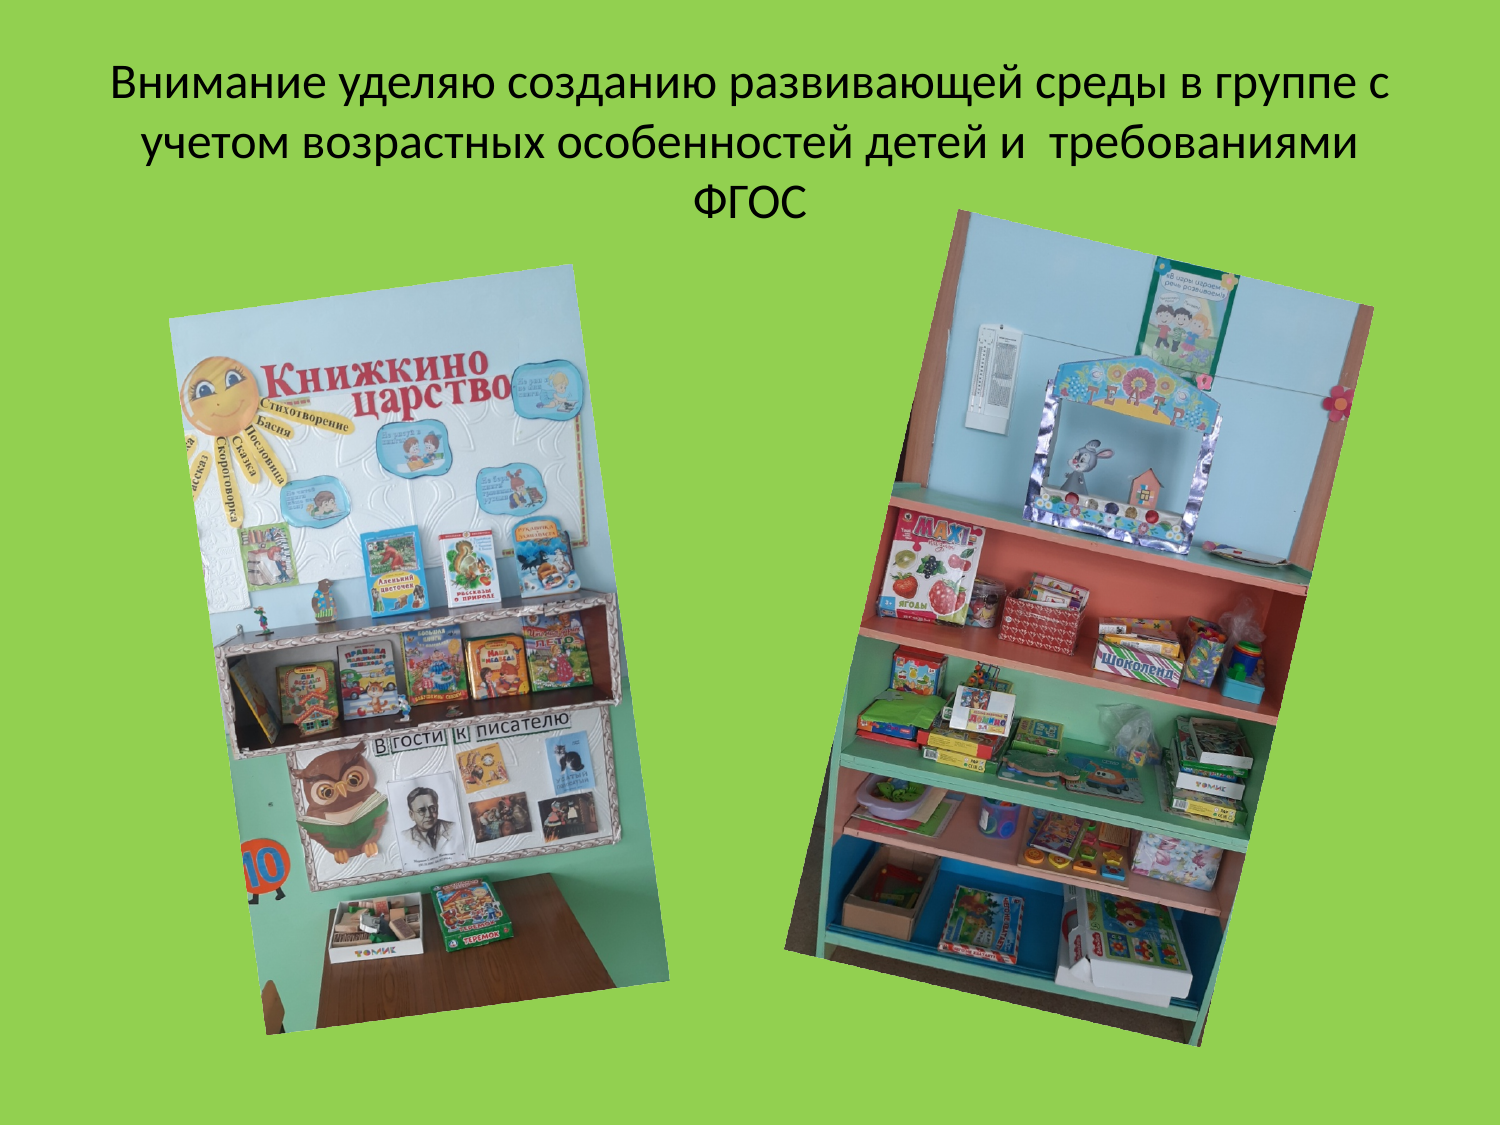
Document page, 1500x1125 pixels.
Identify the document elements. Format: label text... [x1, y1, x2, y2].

picture [242, 853, 669, 1035]
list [698, 413, 1459, 842]
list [57, 445, 781, 853]
picture [911, 210, 1374, 413]
picture [169, 265, 597, 445]
title Внимание уделяю созданию развивающей среды в группе с учетом возрастных особенностей детей и требованиями ФГОС [75, 45, 1425, 233]
picture [784, 842, 1248, 1046]
